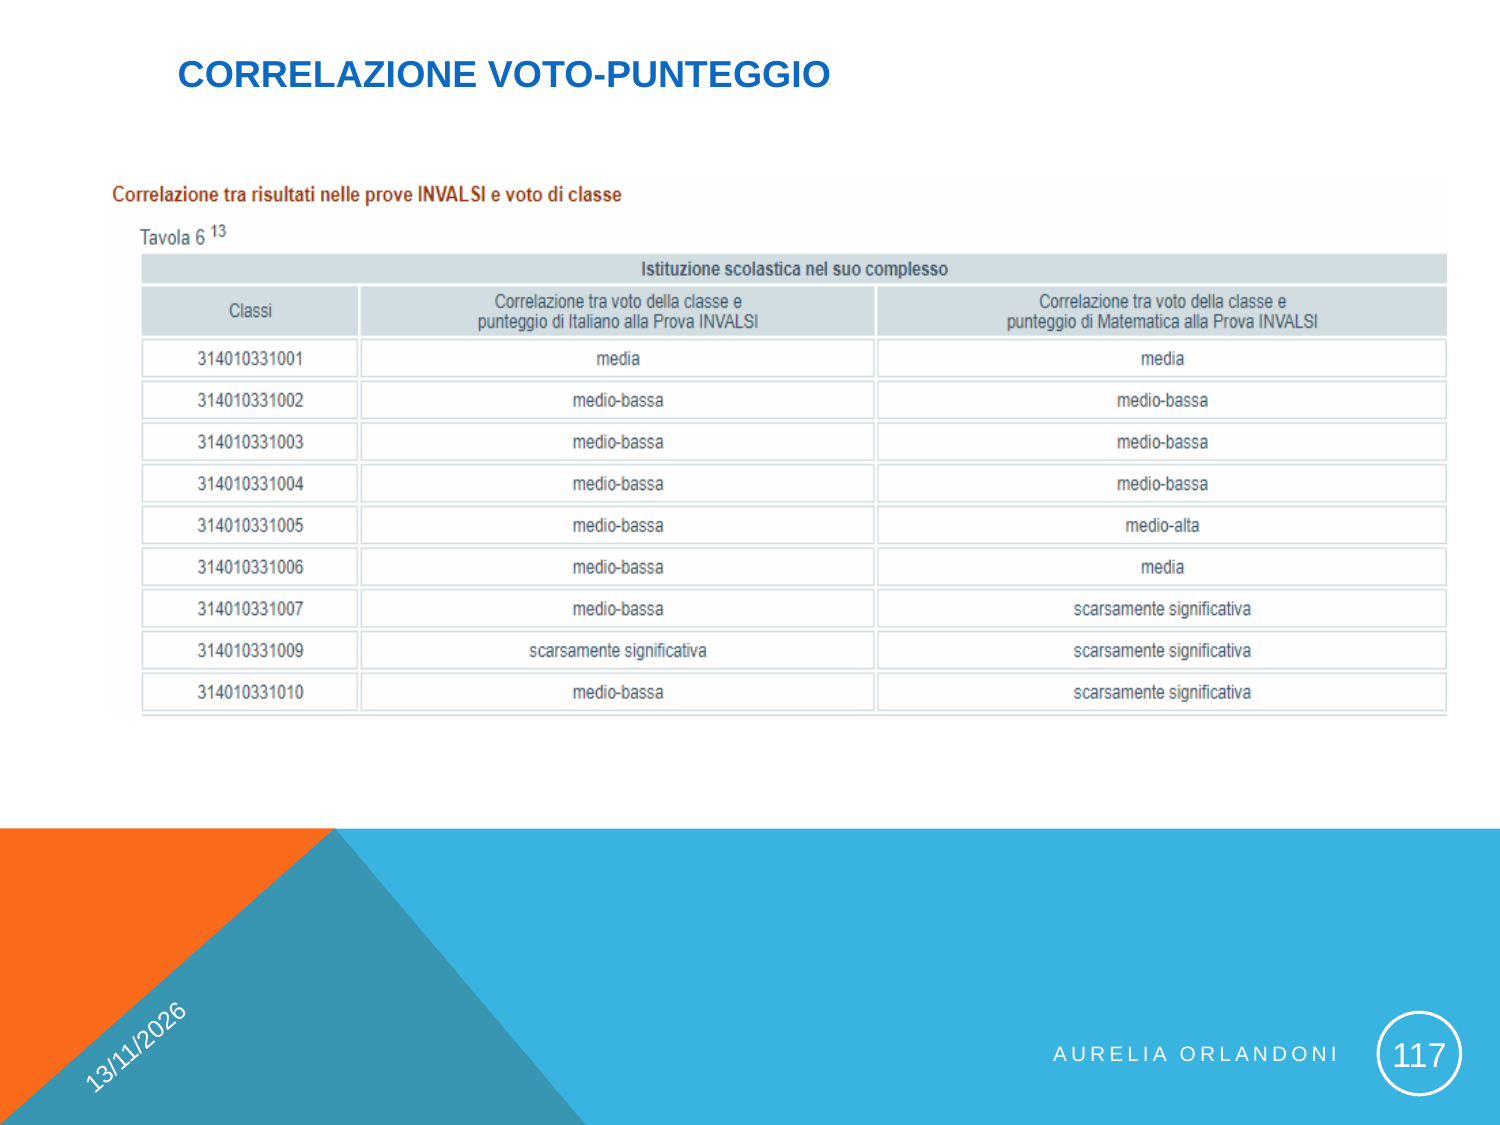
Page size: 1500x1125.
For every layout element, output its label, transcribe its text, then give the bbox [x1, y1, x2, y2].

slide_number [65, 849, 357, 1109]
slide_number 117 [1376, 1010, 1463, 1097]
text_box CORRELAZIONE VOTO-PUNTEGGIO [162, 42, 1336, 102]
picture [108, 180, 1448, 717]
footer Aurelia Orlandoni [577, 1031, 1352, 1076]
